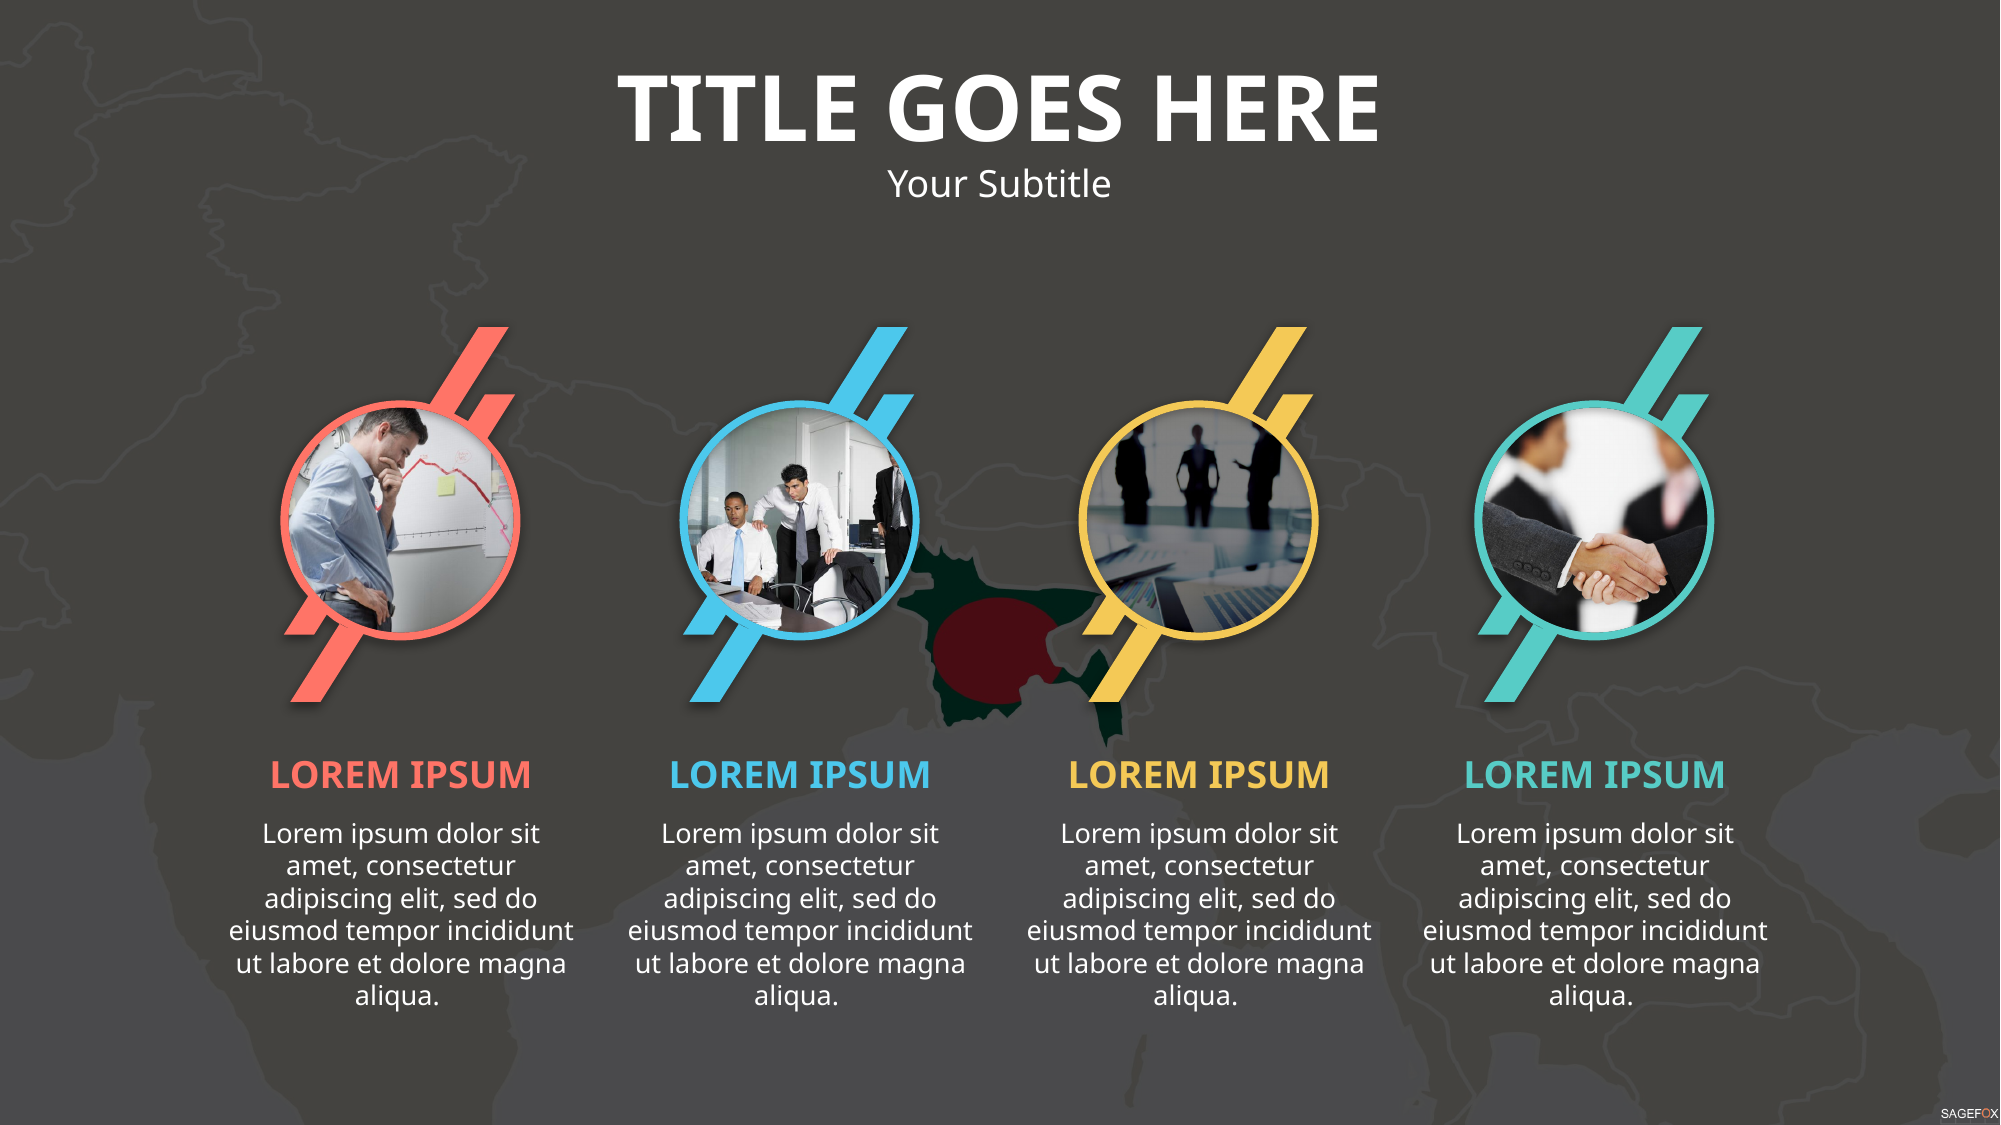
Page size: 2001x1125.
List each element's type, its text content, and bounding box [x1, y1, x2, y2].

text_box [678, 326, 921, 704]
text_box LOREM IPSUM Lorem ipsum dolor sit amet, consectetur adipiscing elit, sed do eiusmod tempor incididunt ut labore et dolore magna aliqua. [217, 746, 585, 1017]
picture [0, 0, 2001, 1125]
text_box [694, 419, 907, 631]
text_box LOREM IPSUM Lorem ipsum dolor sit amet, consectetur adipiscing elit, sed do eiusmod tempor incididunt ut labore et dolore magna aliqua. [1015, 746, 1383, 1017]
text_box [279, 326, 522, 704]
text_box [1092, 419, 1304, 631]
text_box [293, 419, 506, 631]
text_box LOREM IPSUM Lorem ipsum dolor sit amet, consectetur adipiscing elit, sed do eiusmod tempor incididunt ut labore et dolore magna aliqua. [616, 746, 984, 1017]
text_box [1487, 419, 1700, 631]
text_box LOREM IPSUM Lorem ipsum dolor sit amet, consectetur adipiscing elit, sed do eiusmod tempor incididunt ut labore et dolore magna aliqua. [1411, 746, 1779, 1017]
text_box [1473, 326, 1716, 704]
text_box [1077, 326, 1320, 704]
text_box TITLE GOES HERE Your Subtitle [548, 42, 1452, 212]
